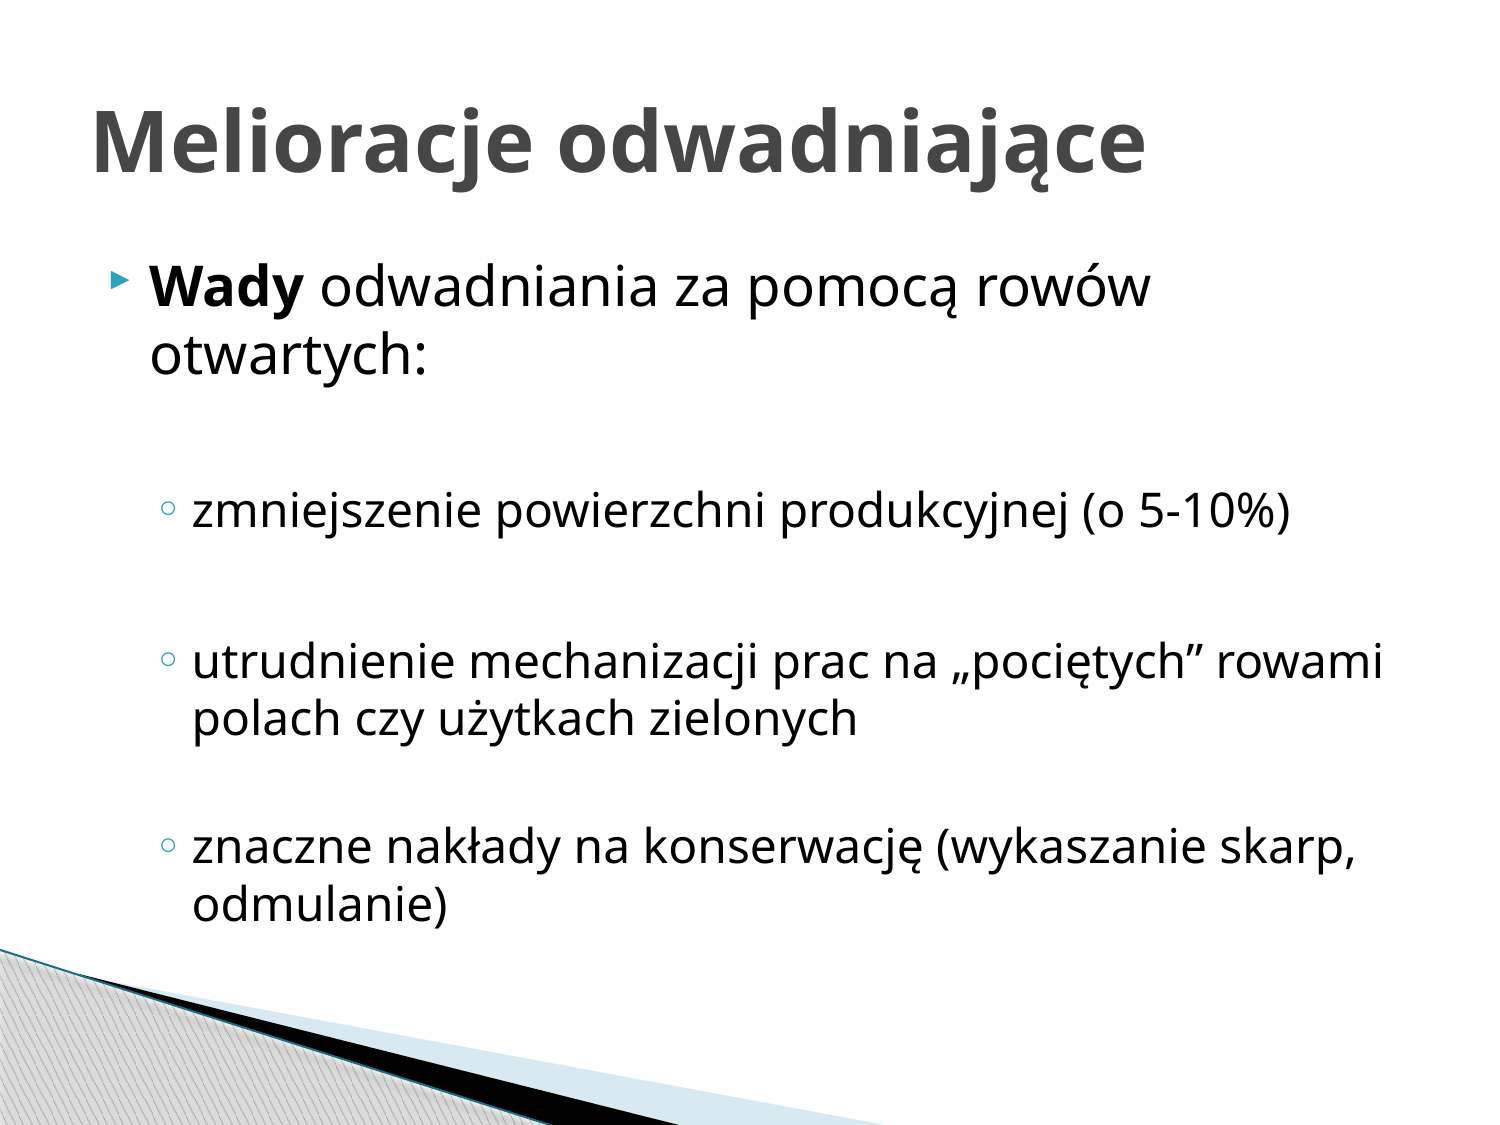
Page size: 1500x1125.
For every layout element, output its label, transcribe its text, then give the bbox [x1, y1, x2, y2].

title Melioracje odwadniające [75, 45, 1425, 233]
list Wady odwadniania za pomocą rowów otwartych: zmniejszenie powierzchni produkcyjnej (o 5-10%) utrudnienie mechanizacji prac na „pociętych” rowami polach czy użytkach zielonych znaczne nakłady na konserwację (wykaszanie skarp, odmulanie) [75, 243, 1425, 986]
